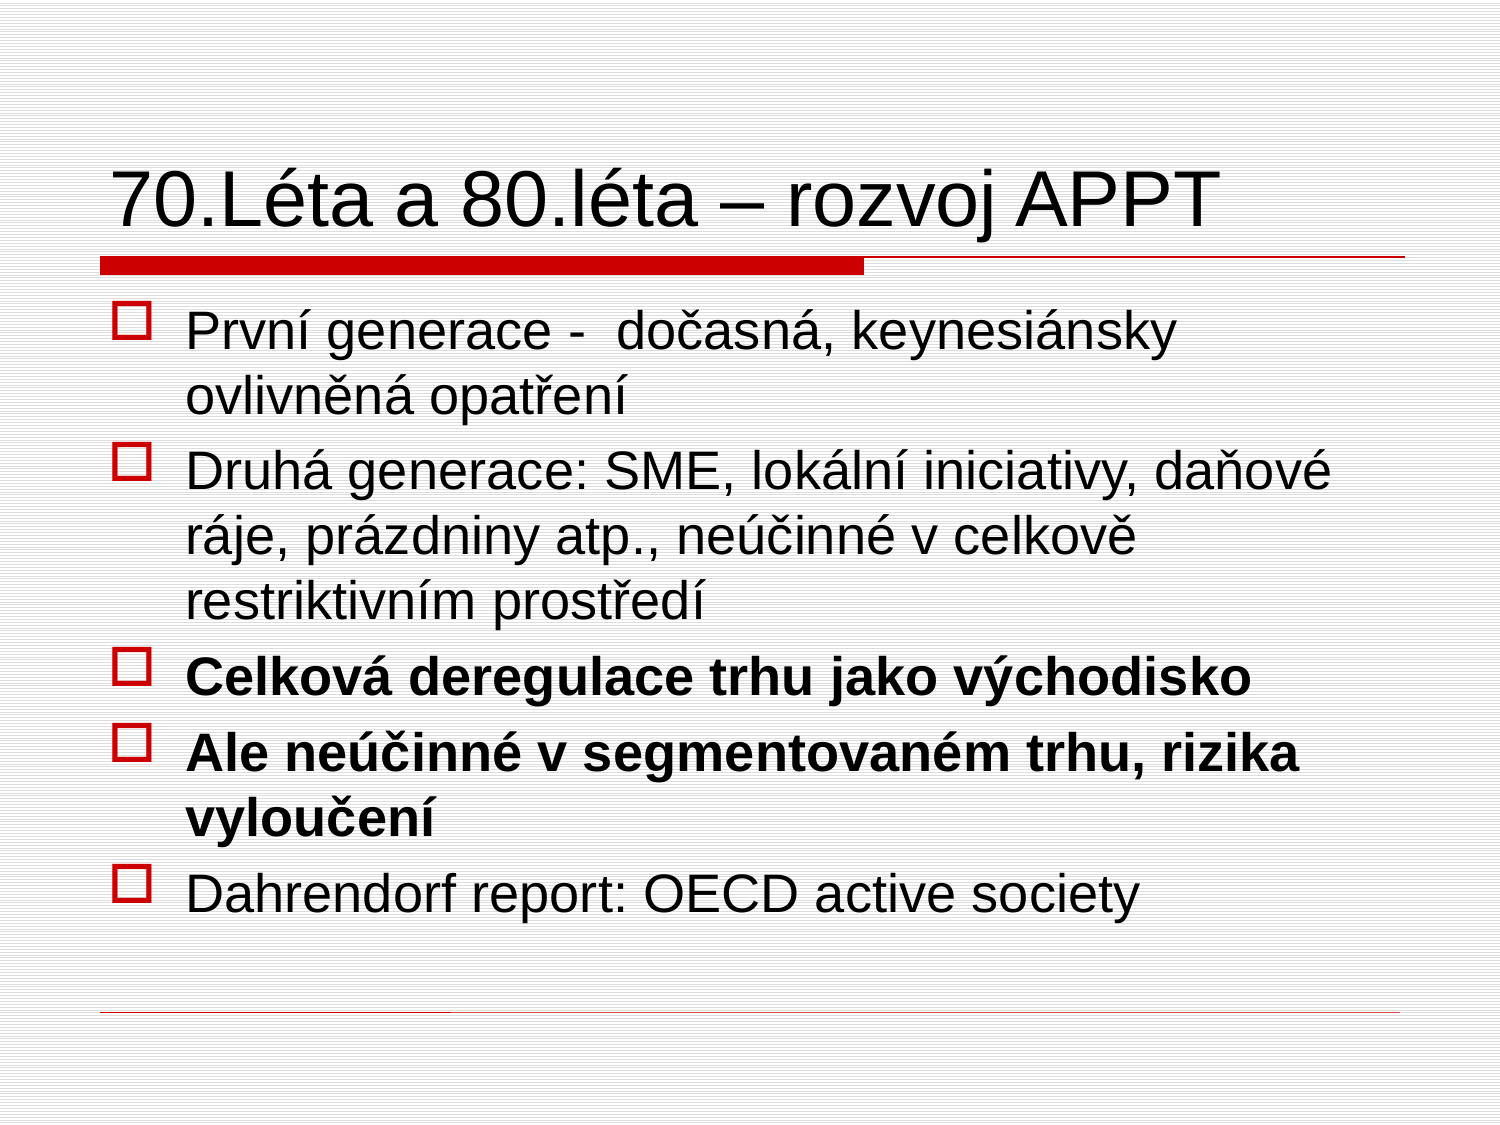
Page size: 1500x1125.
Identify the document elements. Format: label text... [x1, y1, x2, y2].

title 70.Léta a 80.léta – rozvoj APPT [94, 50, 1407, 250]
list První generace - dočasná, keynesiánsky ovlivněná opatření Druhá generace: SME, lokální iniciativy, daňové ráje, prázdniny atp., neúčinné v celkově restriktivním prostředí Celková deregulace trhu jako východisko Ale neúčinné v segmentovaném trhu, rizika vyloučení Dahrendorf report: OECD active society [92, 287, 1406, 988]
